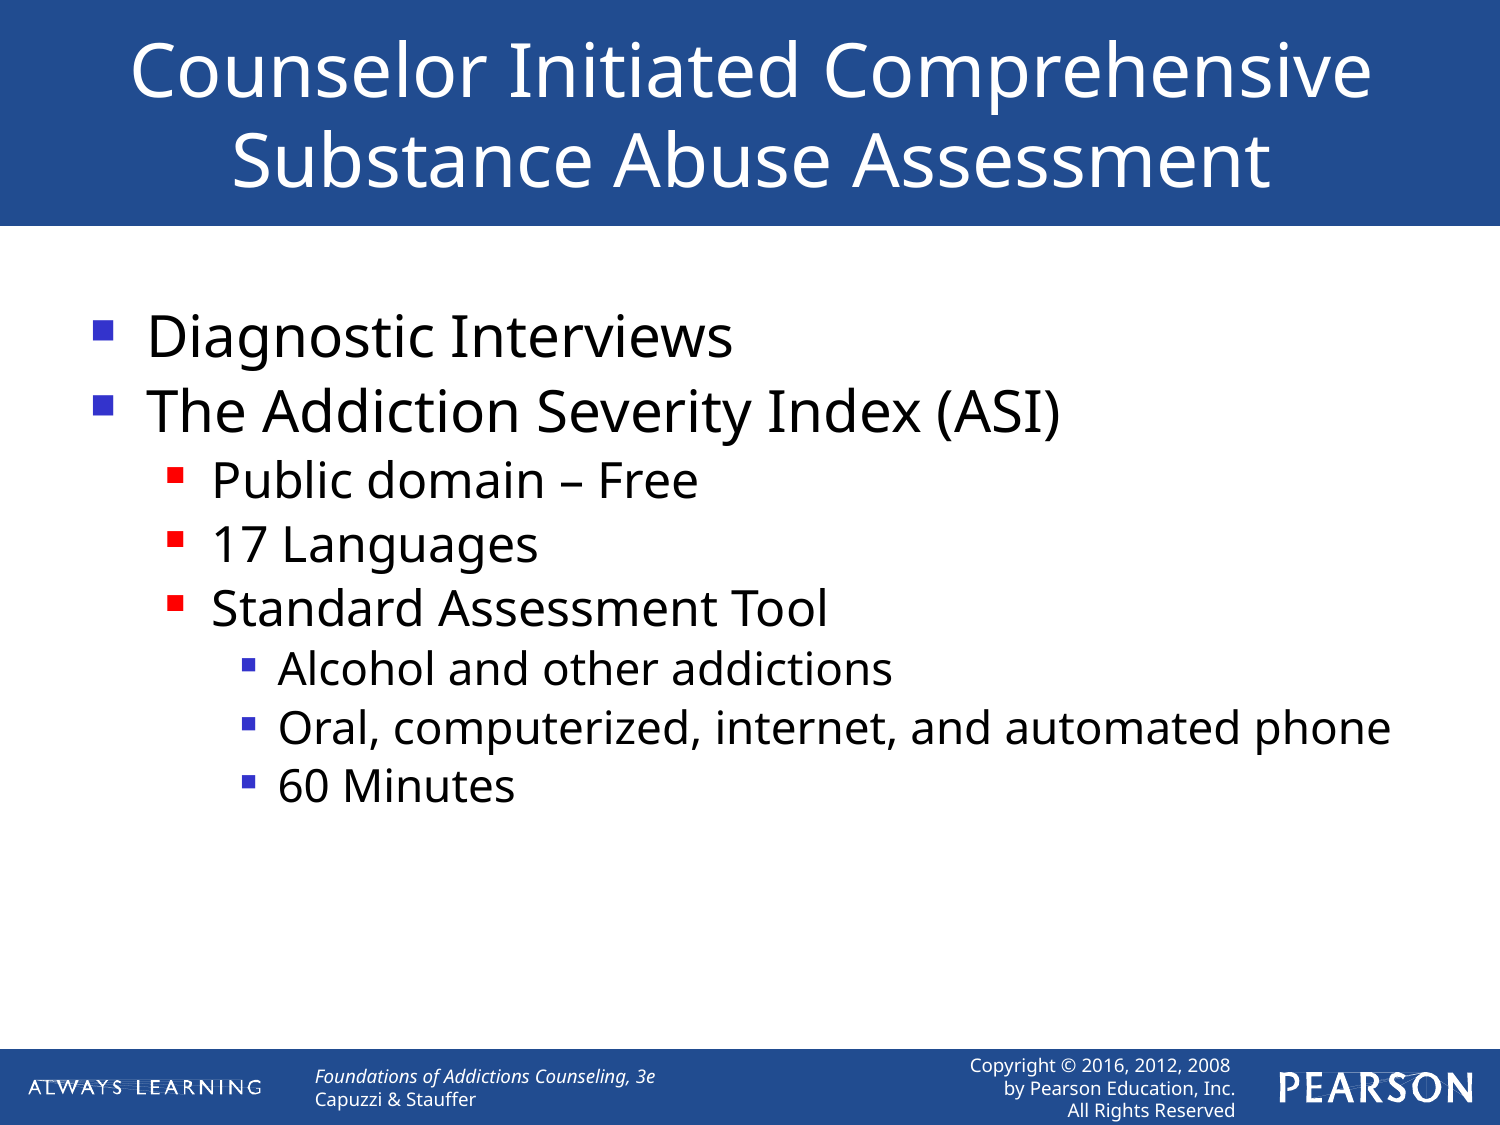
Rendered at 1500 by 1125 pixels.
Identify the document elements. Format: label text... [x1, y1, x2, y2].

text_box Foundations of Addictions Counseling, 3e Capuzzi & Stauffer [299, 1049, 737, 1125]
picture [1249, 1049, 1500, 1125]
title Counselor Initiated Comprehensive Substance Abuse Assessment [0, 0, 1500, 226]
text_box Copyright © 2016, 2012, 2008 by Pearson Education, Inc. All Rights Reserved [737, 1049, 1248, 1125]
picture [0, 1049, 290, 1125]
text_box [290, 1049, 299, 1125]
text_box Diagnostic Interviews The Addiction Severity Index (ASI) Public domain – Free 17 Languages Standard Assessment Tool Alcohol and other addictions Oral, computerized, internet, and automated phone 60 Minutes [75, 299, 1463, 975]
